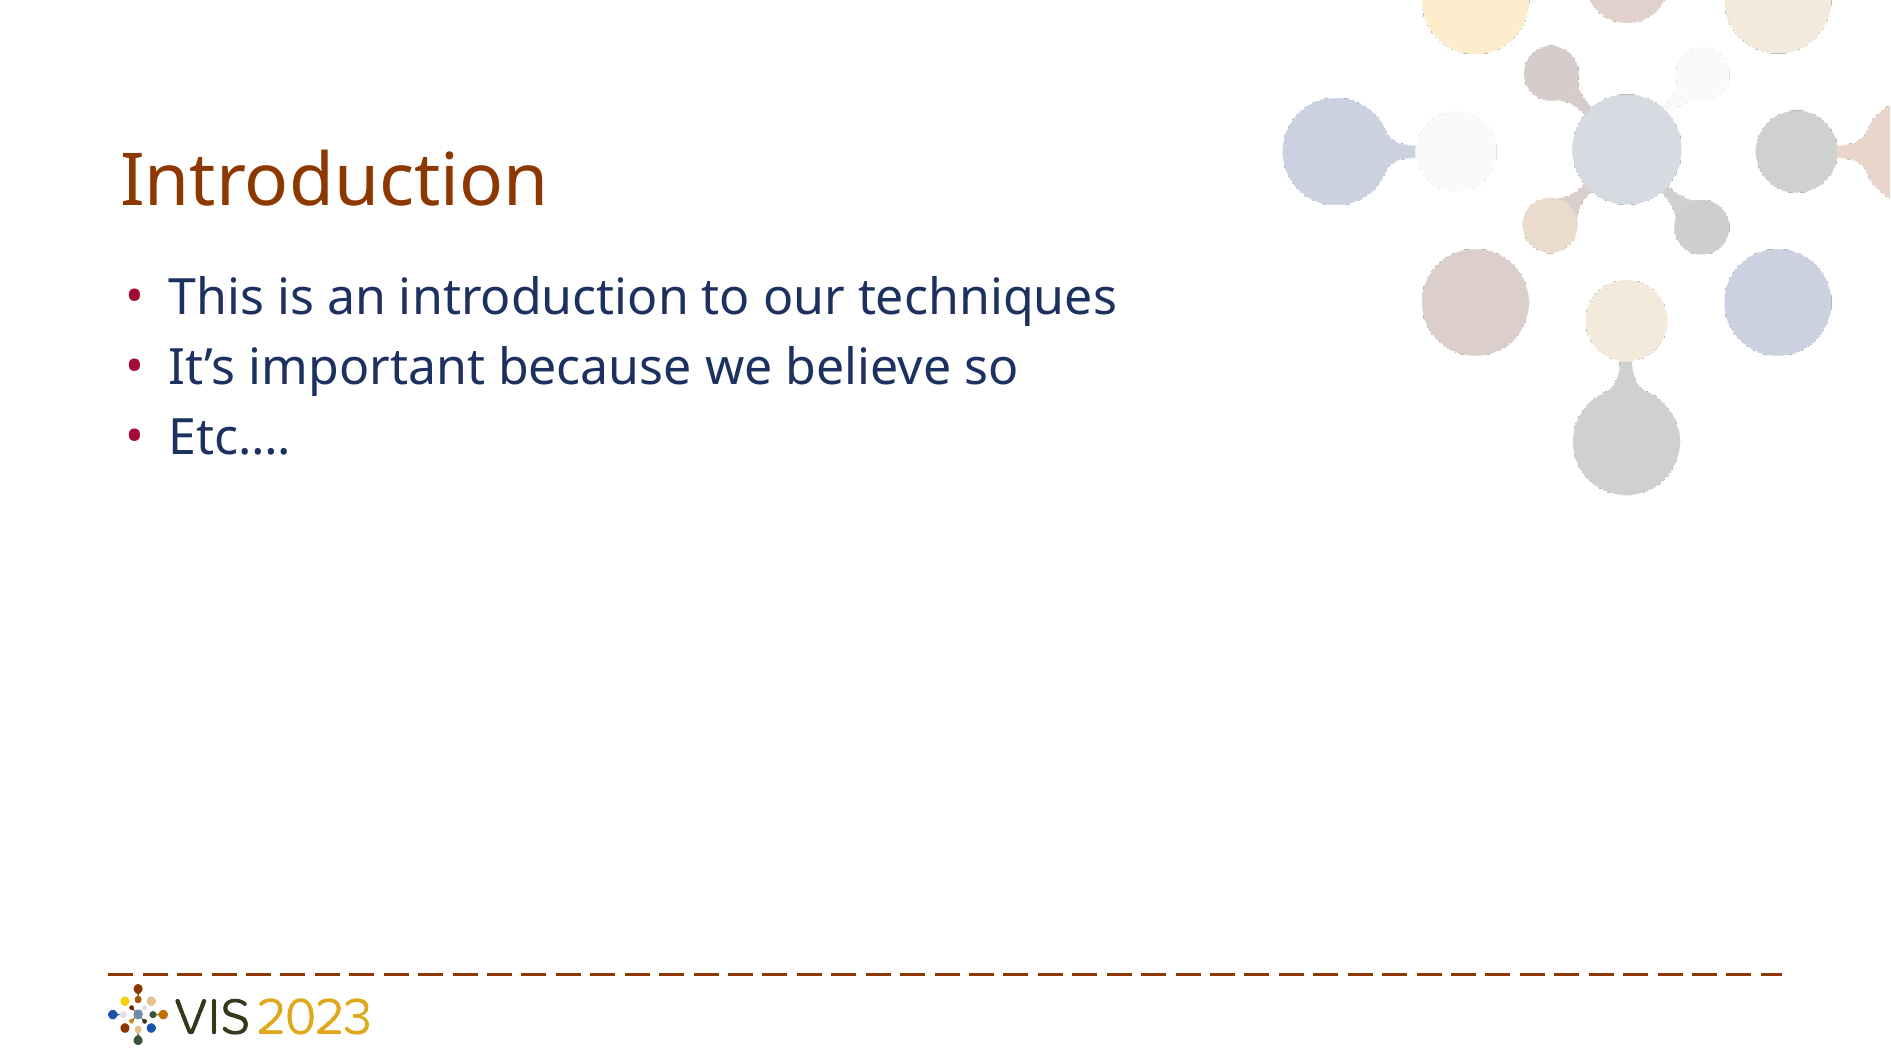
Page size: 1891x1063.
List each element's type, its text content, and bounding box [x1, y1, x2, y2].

title Introduction [108, 42, 1782, 227]
picture [1280, 0, 1891, 497]
list This is an introduction to our techniques It’s important because we believe so Etc…. [108, 256, 1782, 945]
picture [108, 984, 369, 1045]
